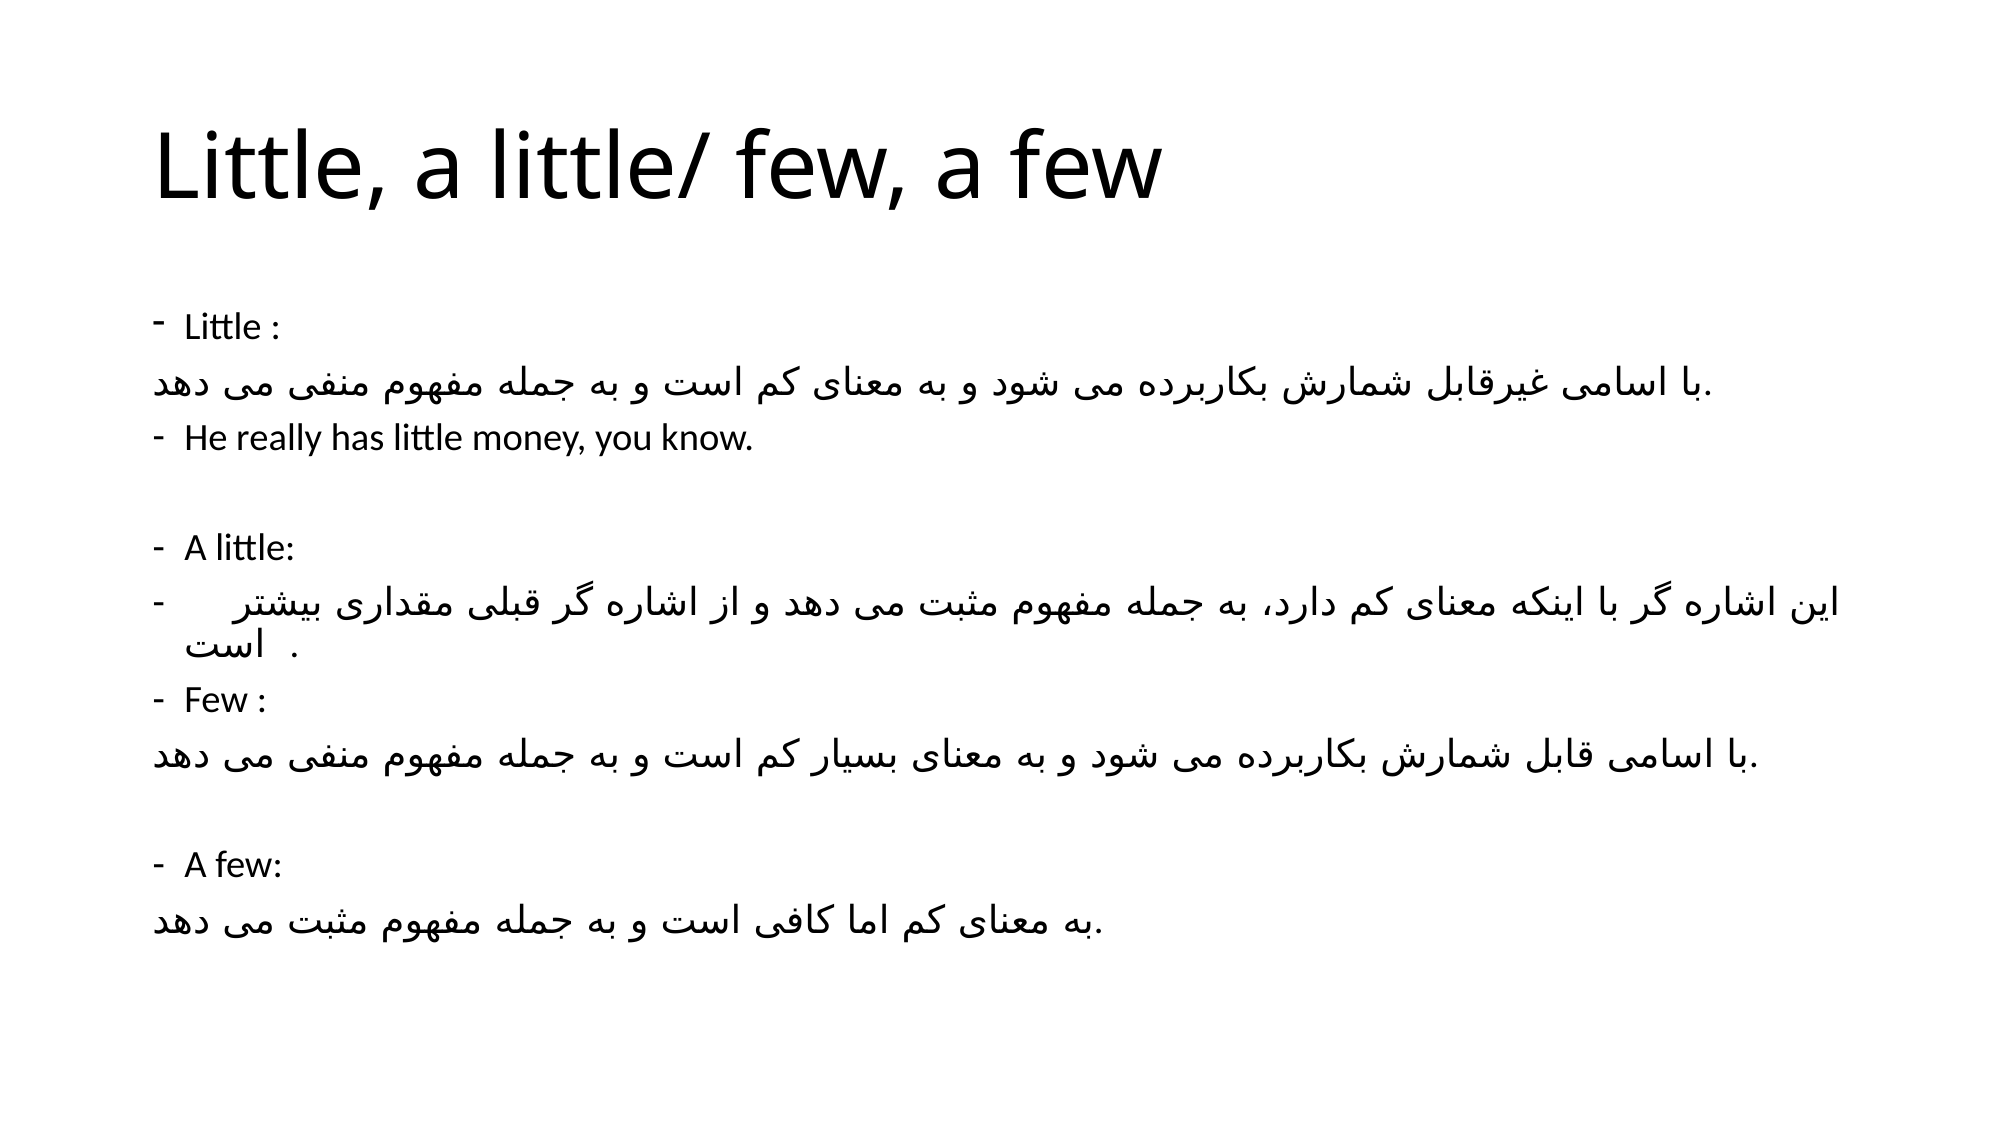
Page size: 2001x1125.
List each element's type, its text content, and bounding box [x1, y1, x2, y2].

list Little : با اسامی غیرقابل شمارش بکاربرده می شود و به معنای کم است و به جمله مفهوم منفی می دهد. He really has little money, you know. A little: این اشاره گر با اینکه معنای کم دارد، به جمله مفهوم مثبت می دهد و از اشاره گر قبلی مقداری بیشتر است. Few : با اسامی قابل شمارش بکاربرده می شود و به معنای بسیار کم است و به جمله مفهوم منفی می دهد. A few: به معنای کم اما کافی است و به جمله مفهوم مثبت می دهد. [137, 299, 1863, 1014]
title Little, a little/ few, a few [137, 59, 1863, 278]
